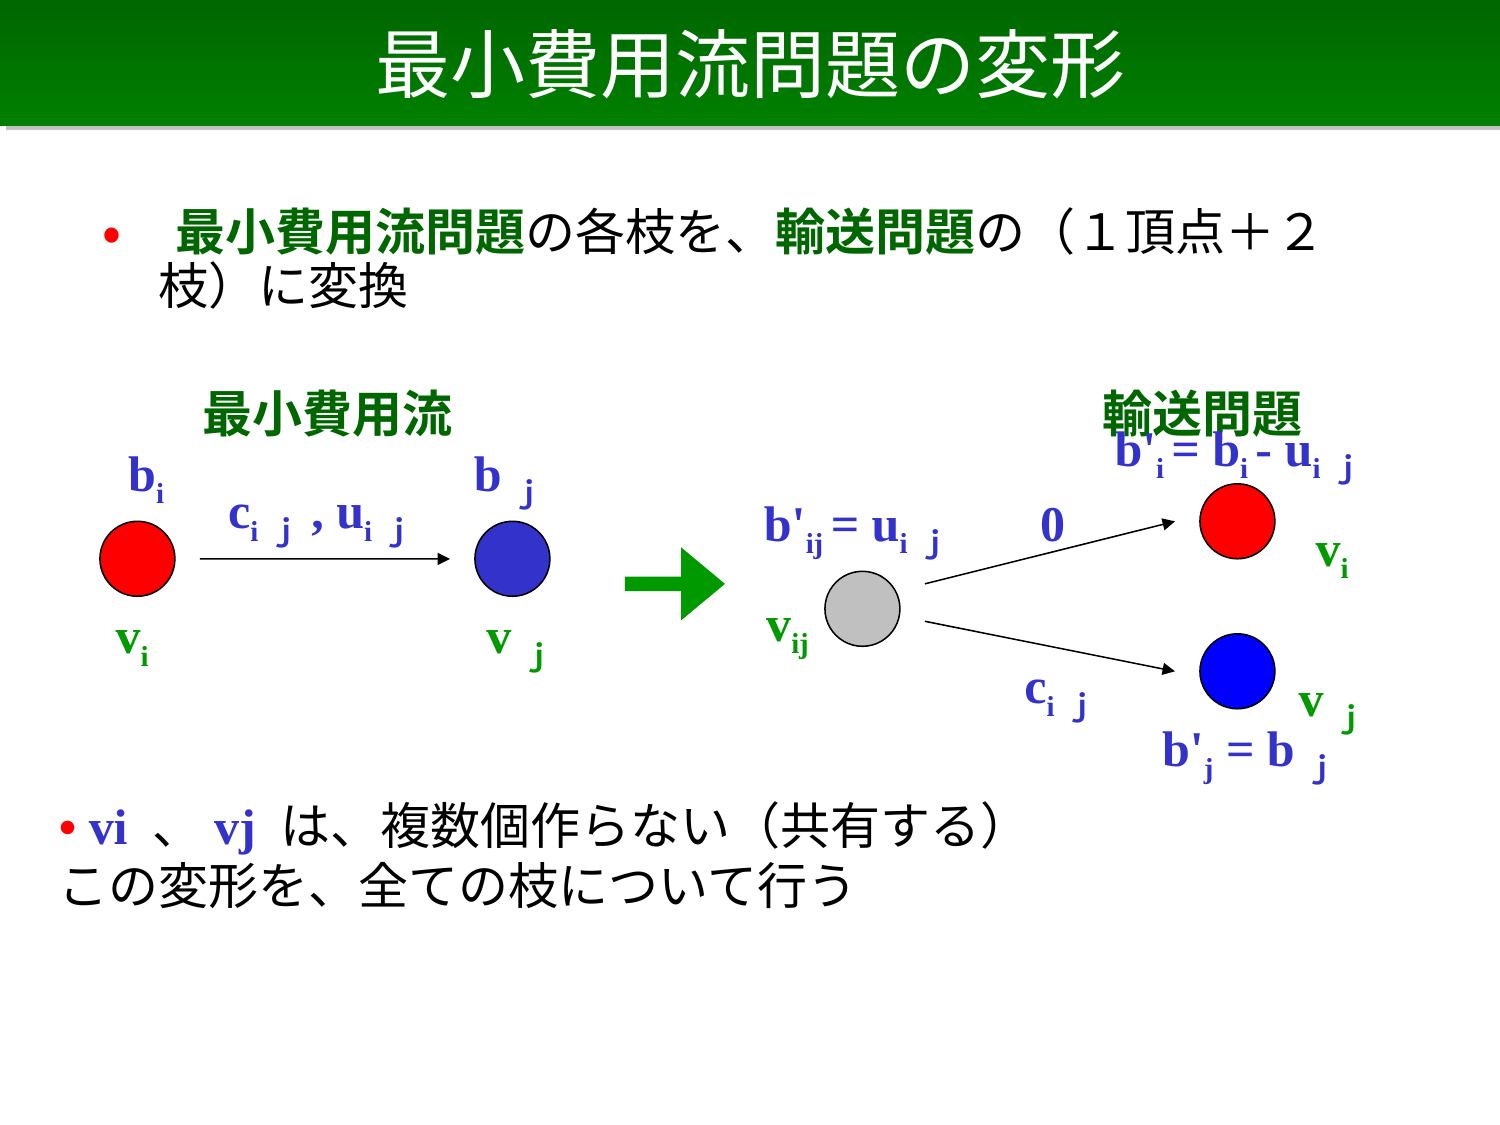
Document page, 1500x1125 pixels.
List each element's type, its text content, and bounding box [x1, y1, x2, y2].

text_box • vi 、vj は、複数個作らない（共有する） この変形を、全ての枝について行う [43, 786, 1046, 982]
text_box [99, 521, 552, 672]
text_box b'i = bi - uiｊ [1099, 408, 1377, 492]
title 最小費用流問題の変形 [0, 0, 1500, 126]
text_box ciｊ, uiｊ [213, 471, 428, 519]
list • 最小費用流問題の各枝を、輸送問題の（１頂点＋２枝）に変換 最小費用流 輸送問題 [87, 199, 1413, 1088]
text_box ciｊ [1009, 716, 1111, 730]
text_box vi [1300, 508, 1364, 592]
text_box bi [113, 433, 179, 517]
text_box [624, 573, 725, 595]
text_box b'j = bｊ [1147, 708, 1351, 792]
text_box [824, 483, 1276, 709]
text_box vij [751, 583, 819, 667]
text_box vｊ [1284, 658, 1380, 742]
text_box bｊ [459, 433, 558, 517]
text_box b'ij = uiｊ [749, 483, 823, 567]
